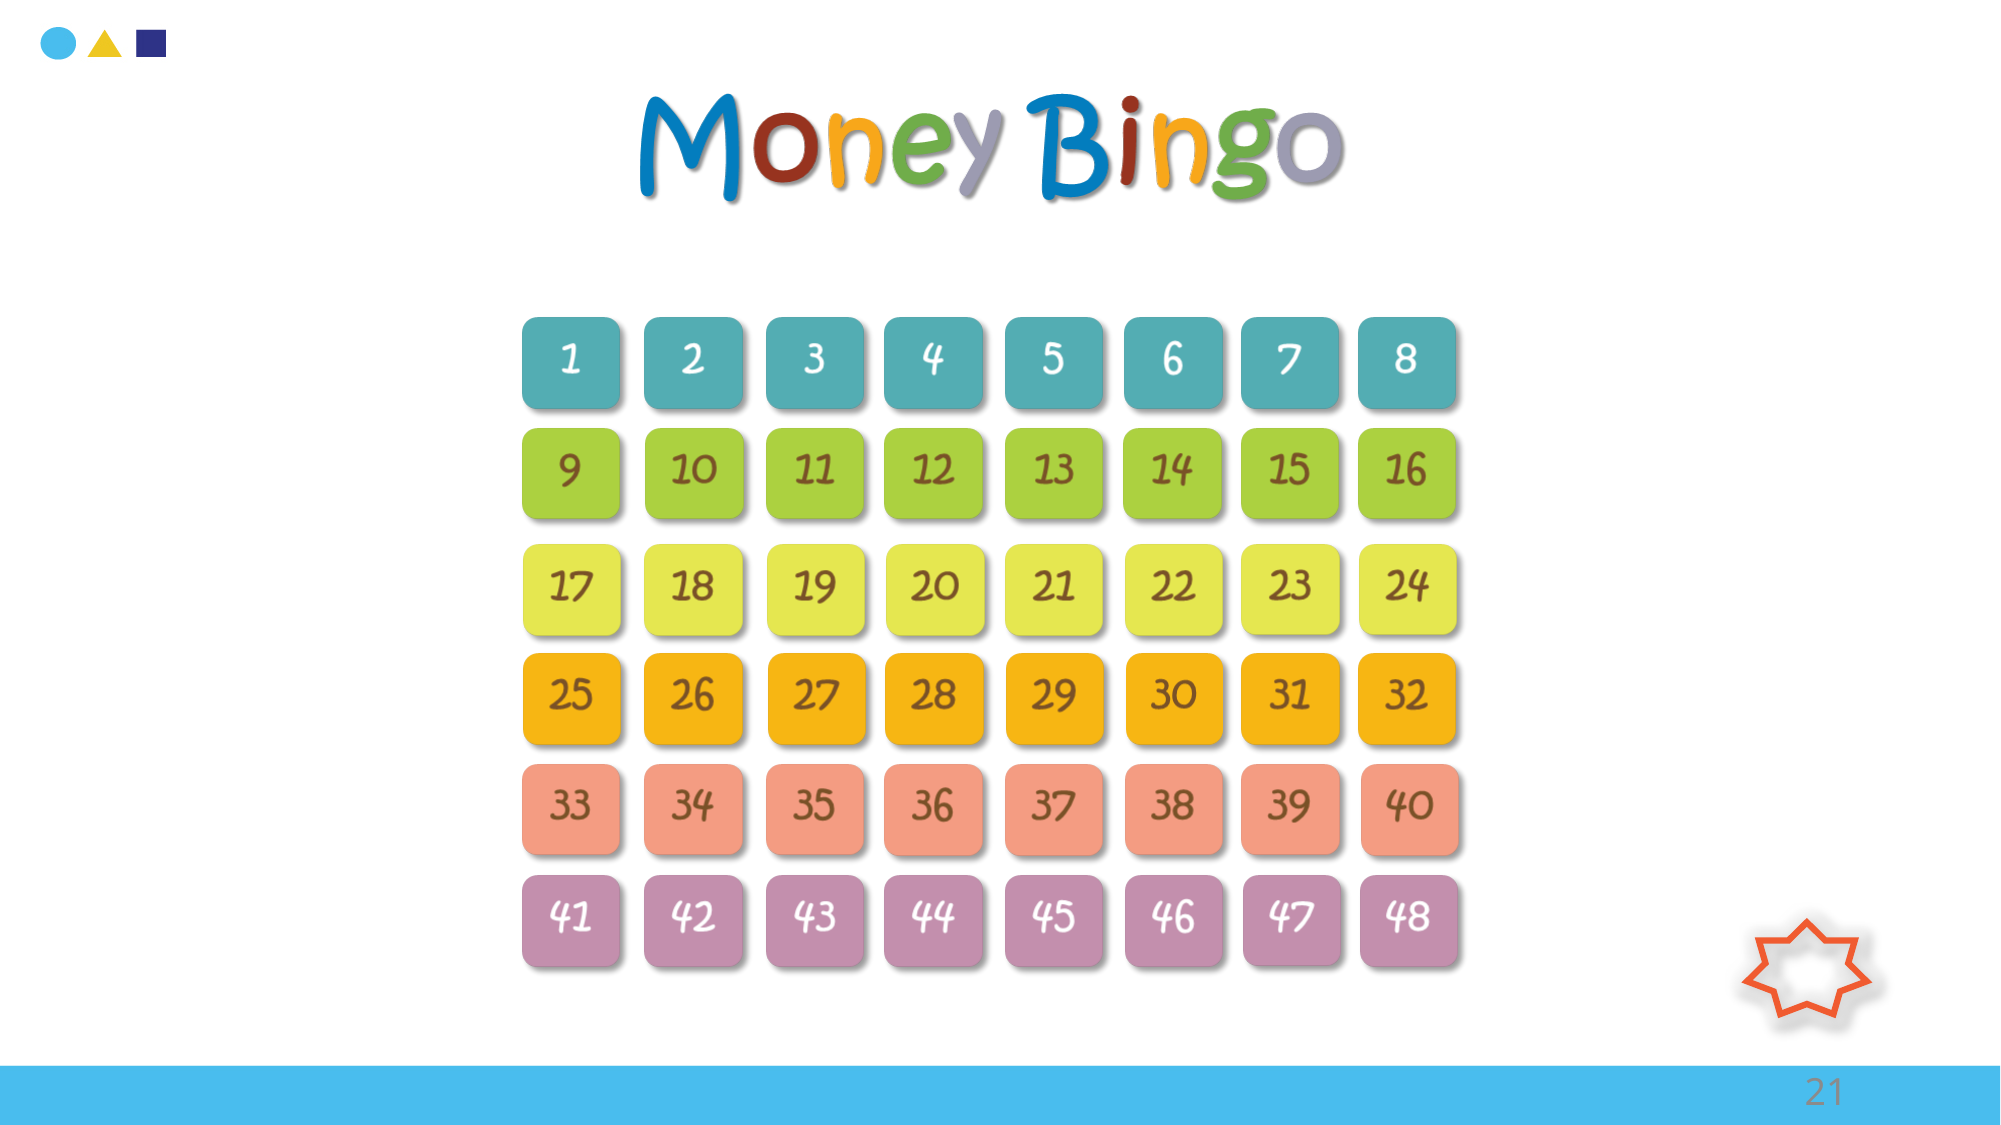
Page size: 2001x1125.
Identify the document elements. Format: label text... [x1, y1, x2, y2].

text_box [1746, 921, 1868, 1015]
picture [0, 0, 2001, 1125]
slide_number 21 [1412, 1063, 1863, 1124]
